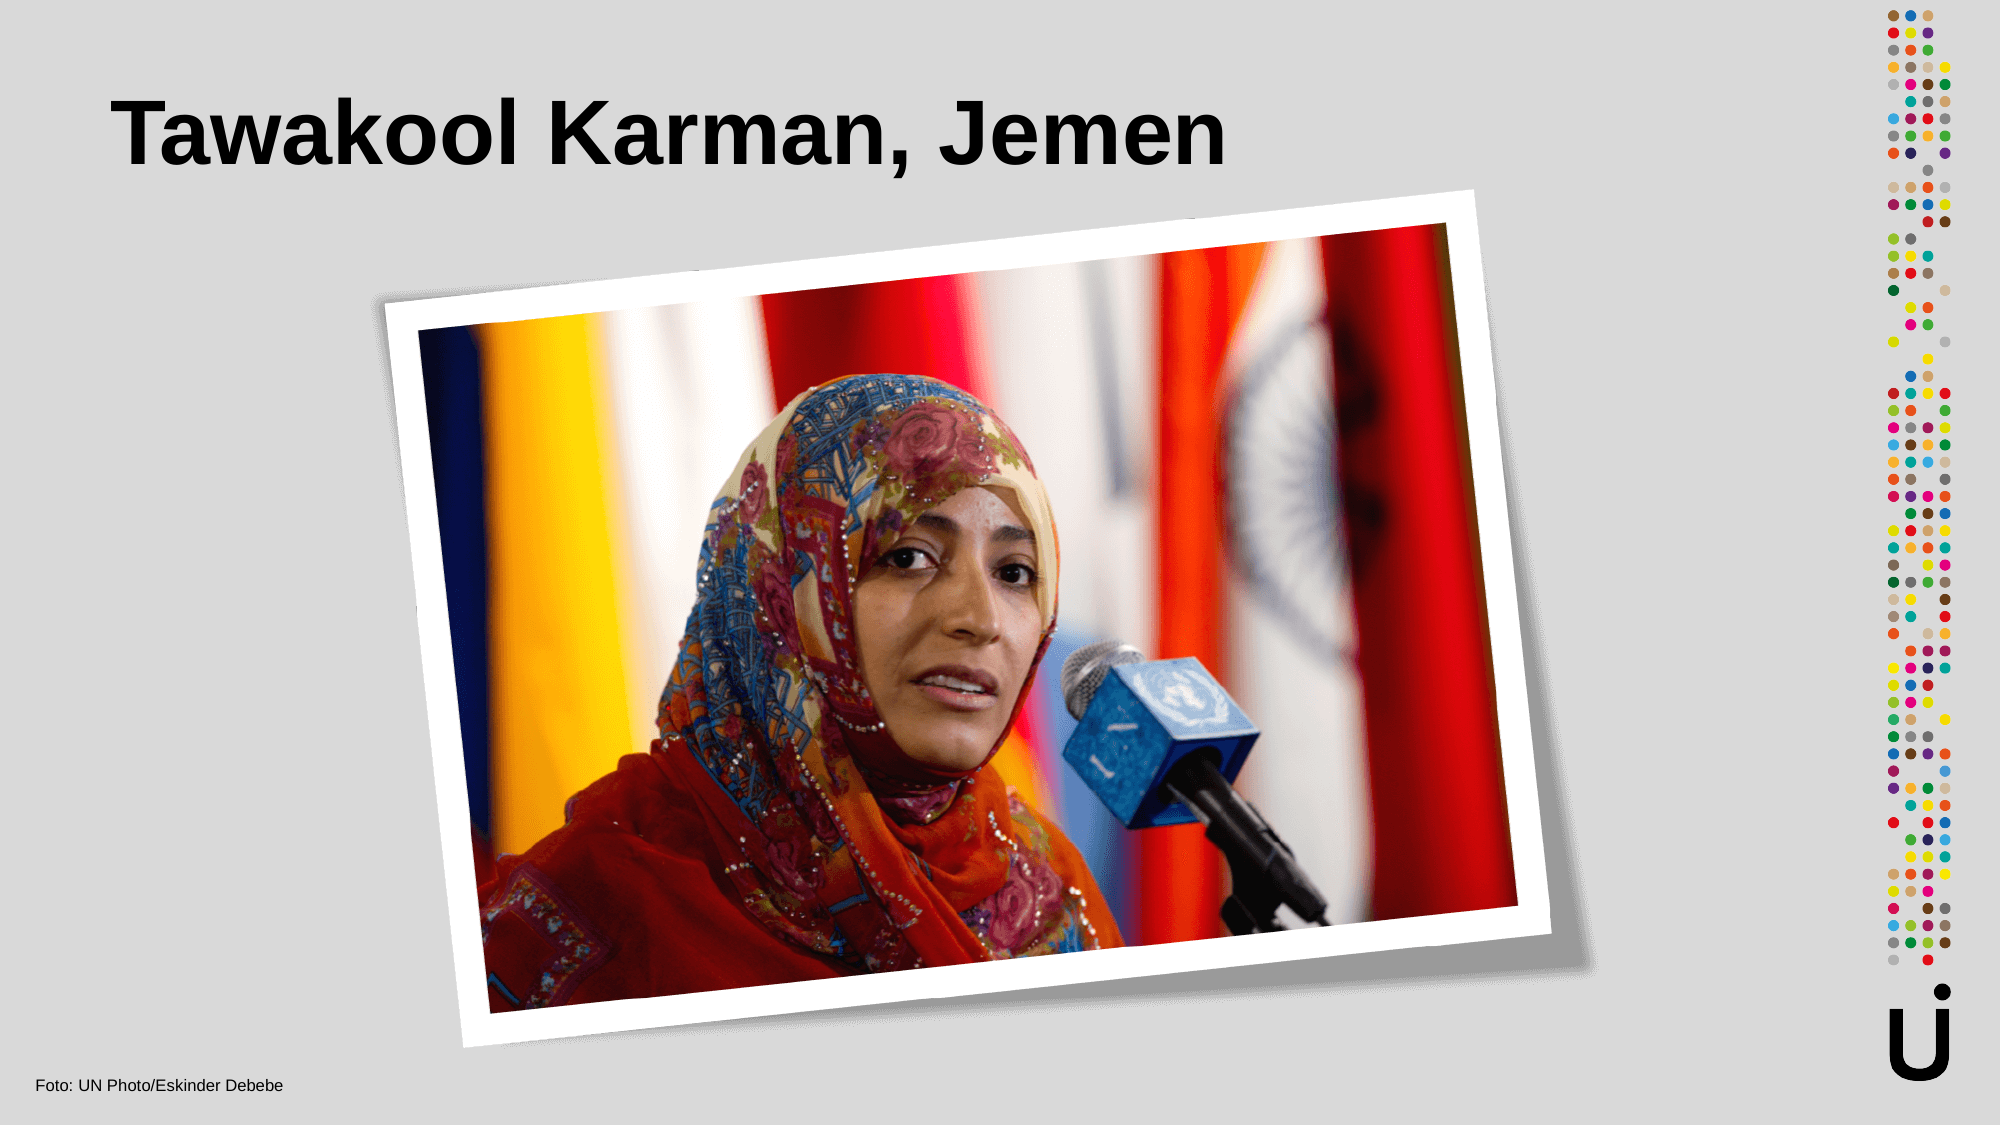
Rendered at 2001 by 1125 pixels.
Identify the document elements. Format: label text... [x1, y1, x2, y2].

picture [1880, 0, 1958, 1091]
text_box Foto: UN Photo/Eskinder Debebe [20, 1067, 363, 1103]
picture [363, 167, 1605, 1103]
title Tawakool Karman, Jemen [95, 78, 1821, 296]
